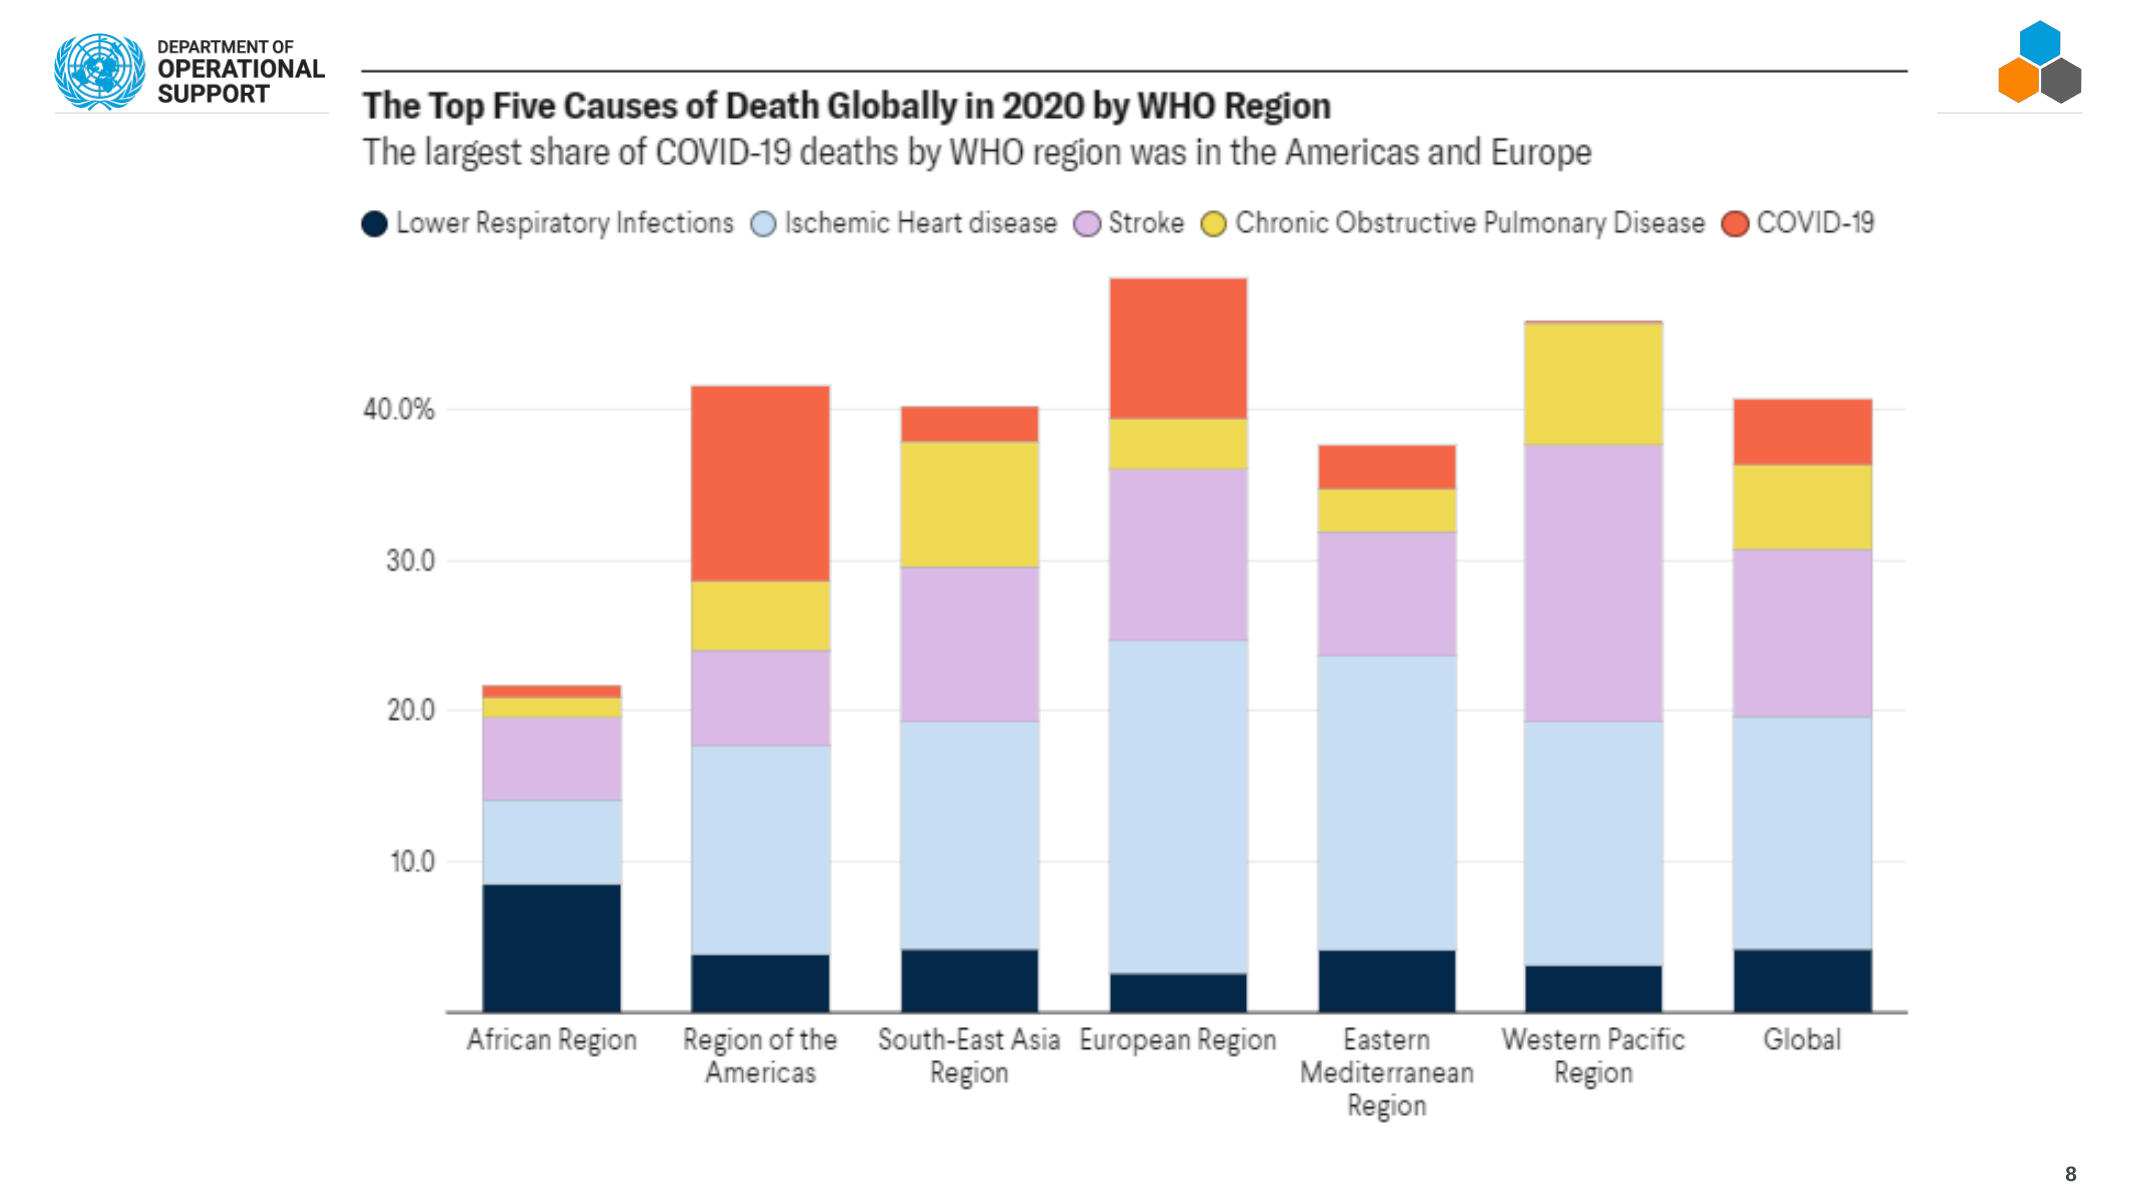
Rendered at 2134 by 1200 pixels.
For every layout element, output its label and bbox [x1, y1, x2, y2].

picture [83, 68, 99, 82]
picture [77, 51, 84, 70]
picture [54, 78, 88, 111]
picture [91, 103, 109, 111]
picture [1981, 7, 2099, 117]
picture [63, 57, 72, 84]
picture [72, 33, 325, 111]
picture [328, 50, 1937, 1150]
picture [73, 78, 80, 85]
picture [70, 47, 80, 73]
picture [94, 63, 103, 71]
picture [54, 33, 93, 60]
picture [85, 43, 114, 59]
